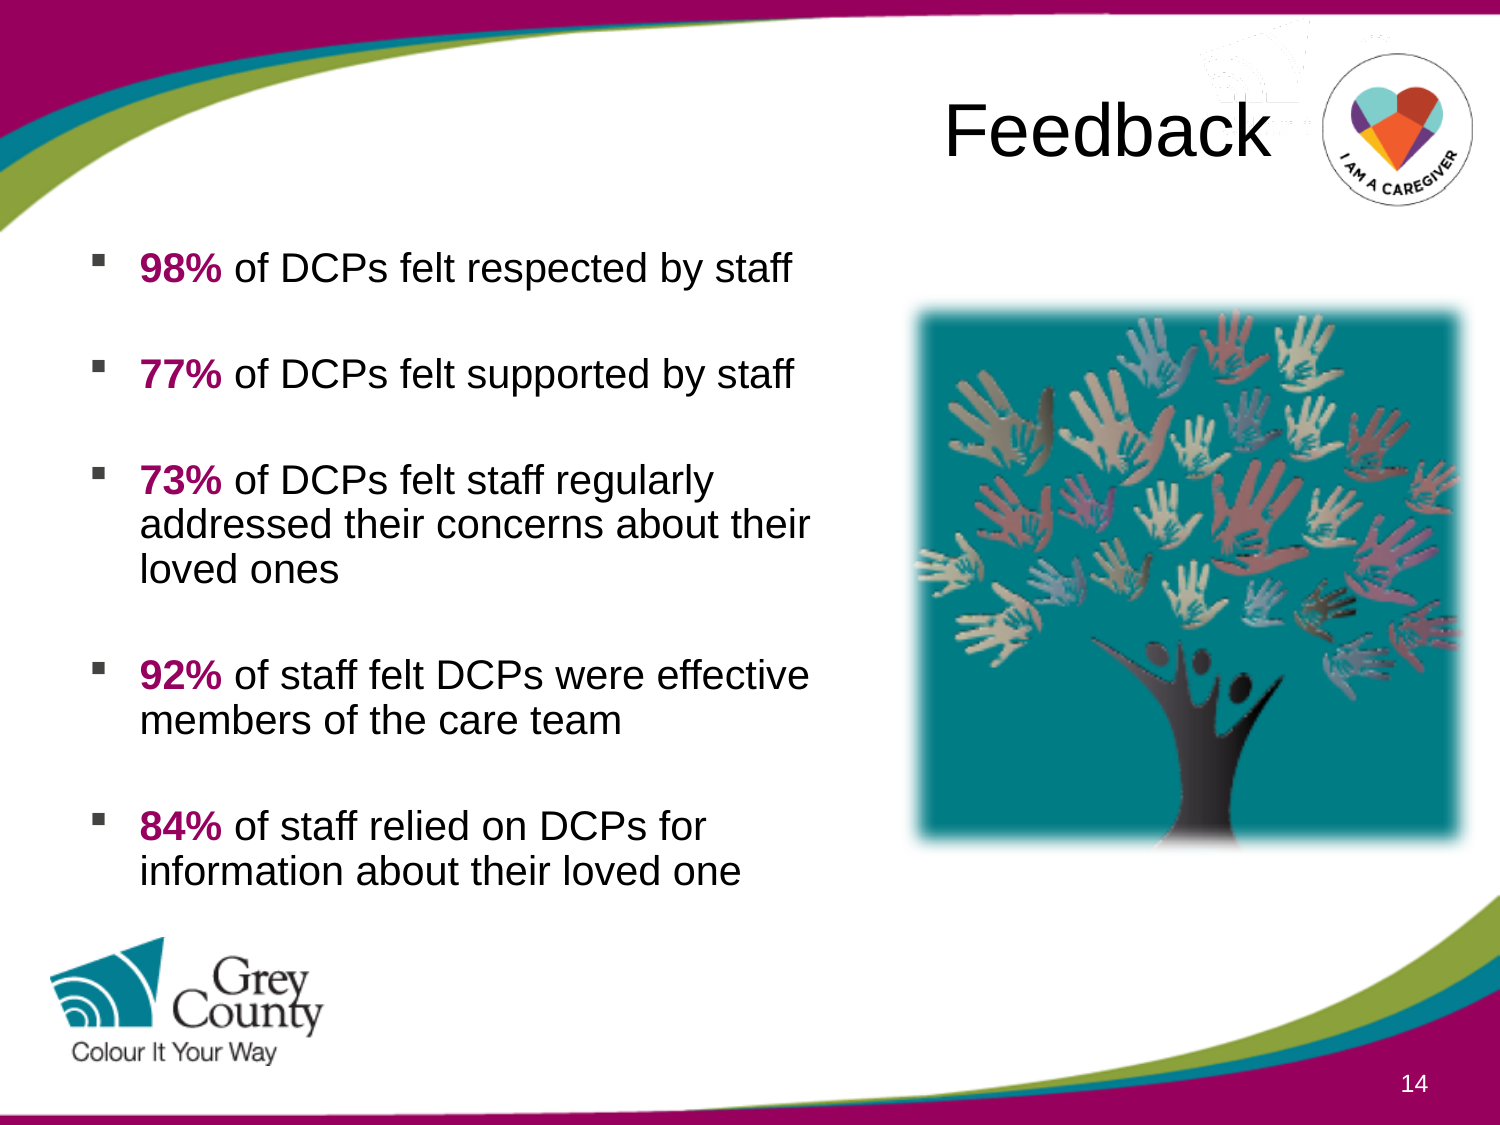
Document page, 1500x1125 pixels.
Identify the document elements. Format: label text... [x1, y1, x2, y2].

picture [0, 0, 1500, 238]
picture [901, 294, 1477, 858]
slide_number 14 [1374, 1052, 1444, 1113]
list 98% of DCPs felt respected by staff 77% of DCPs felt supported by staff 73% of DCPs felt staff regularly addressed their concerns about their loved ones 92% of staff felt DCPs were effective members of the care team 84% of staff relied on DCPs for information about their loved one [74, 238, 902, 914]
title Feedback [300, 74, 1288, 182]
picture [0, 894, 1500, 1125]
